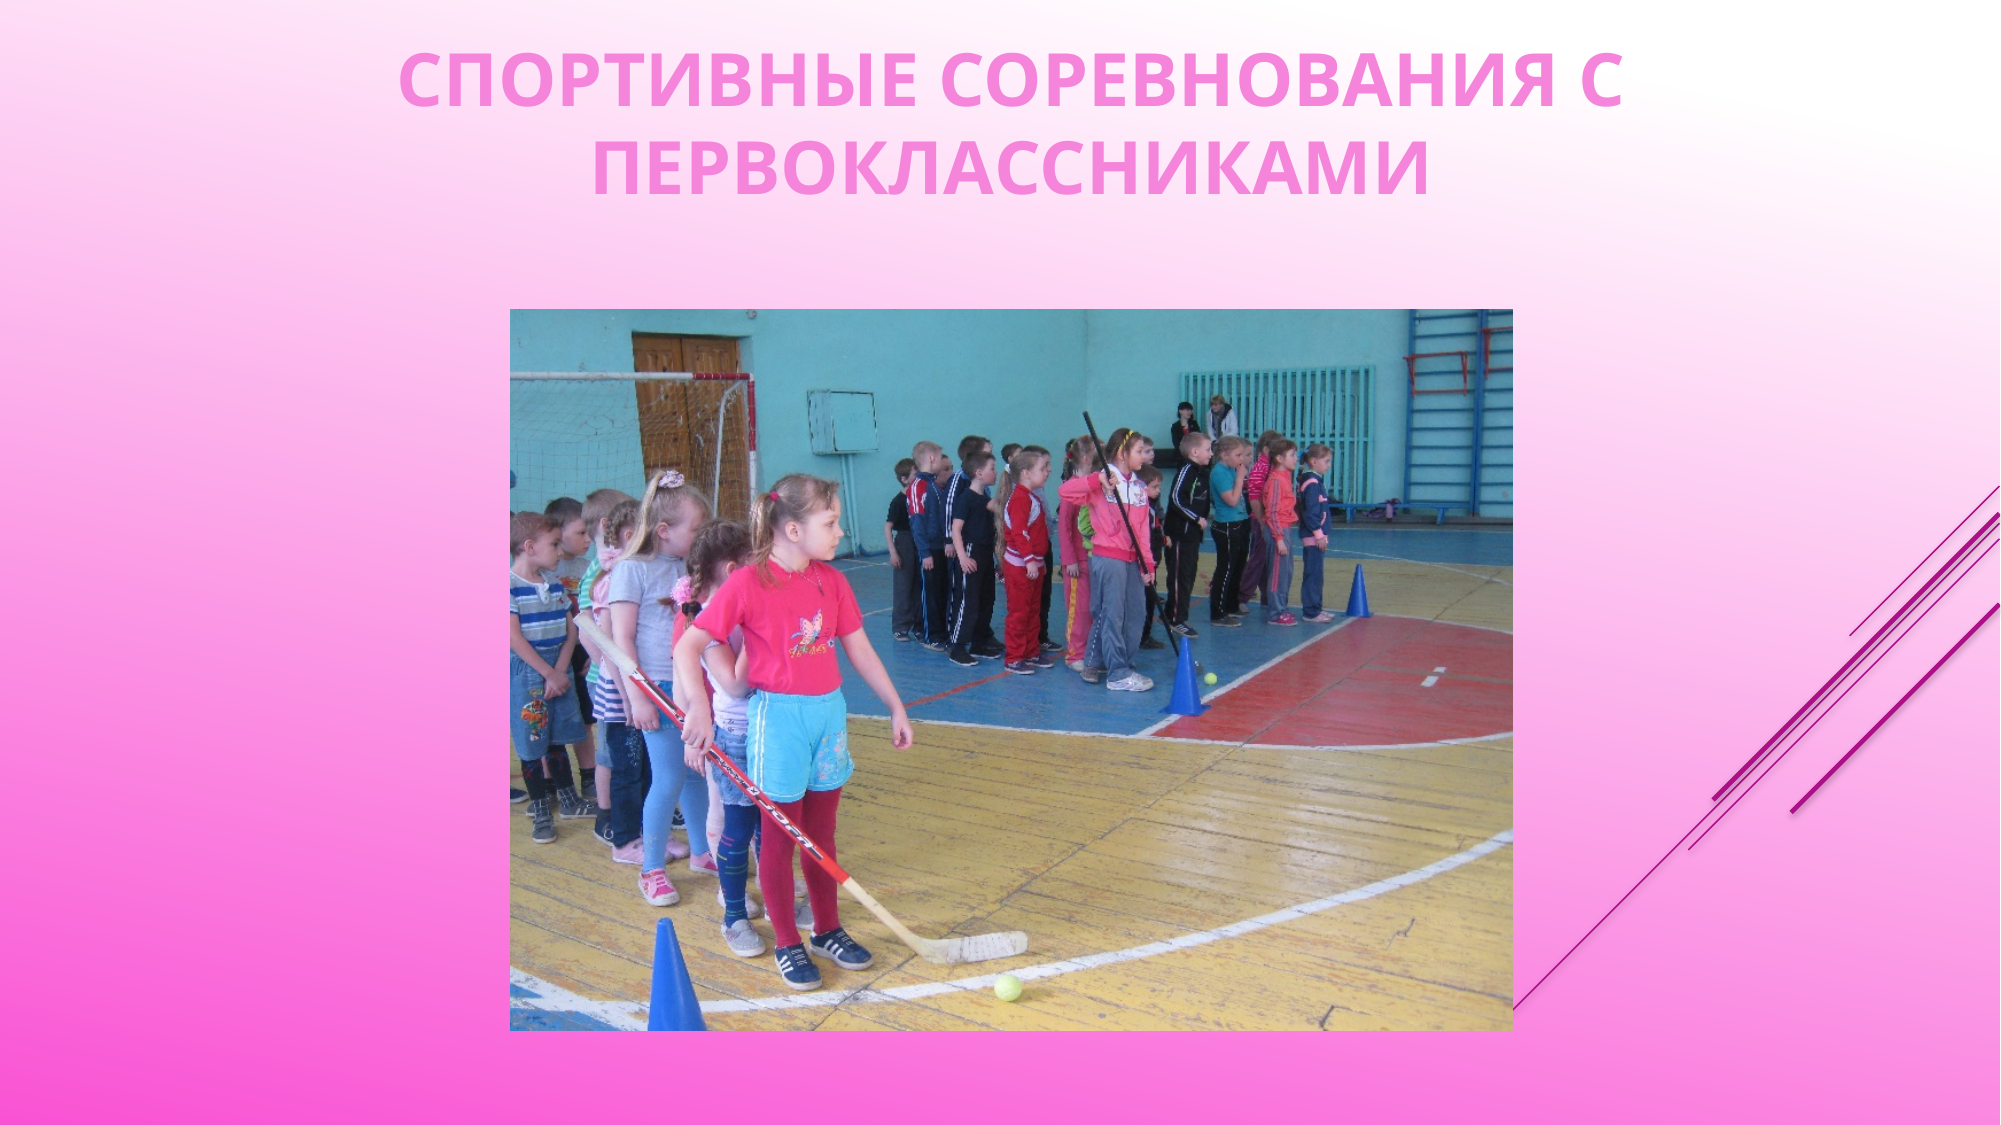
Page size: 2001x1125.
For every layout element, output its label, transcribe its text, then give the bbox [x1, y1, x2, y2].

title СПОРТИВНЫЕ СОРЕВНОВАНИЯ С ПЕРВОКЛАССНИКАМИ [148, 24, 1874, 218]
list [509, 308, 1513, 1031]
